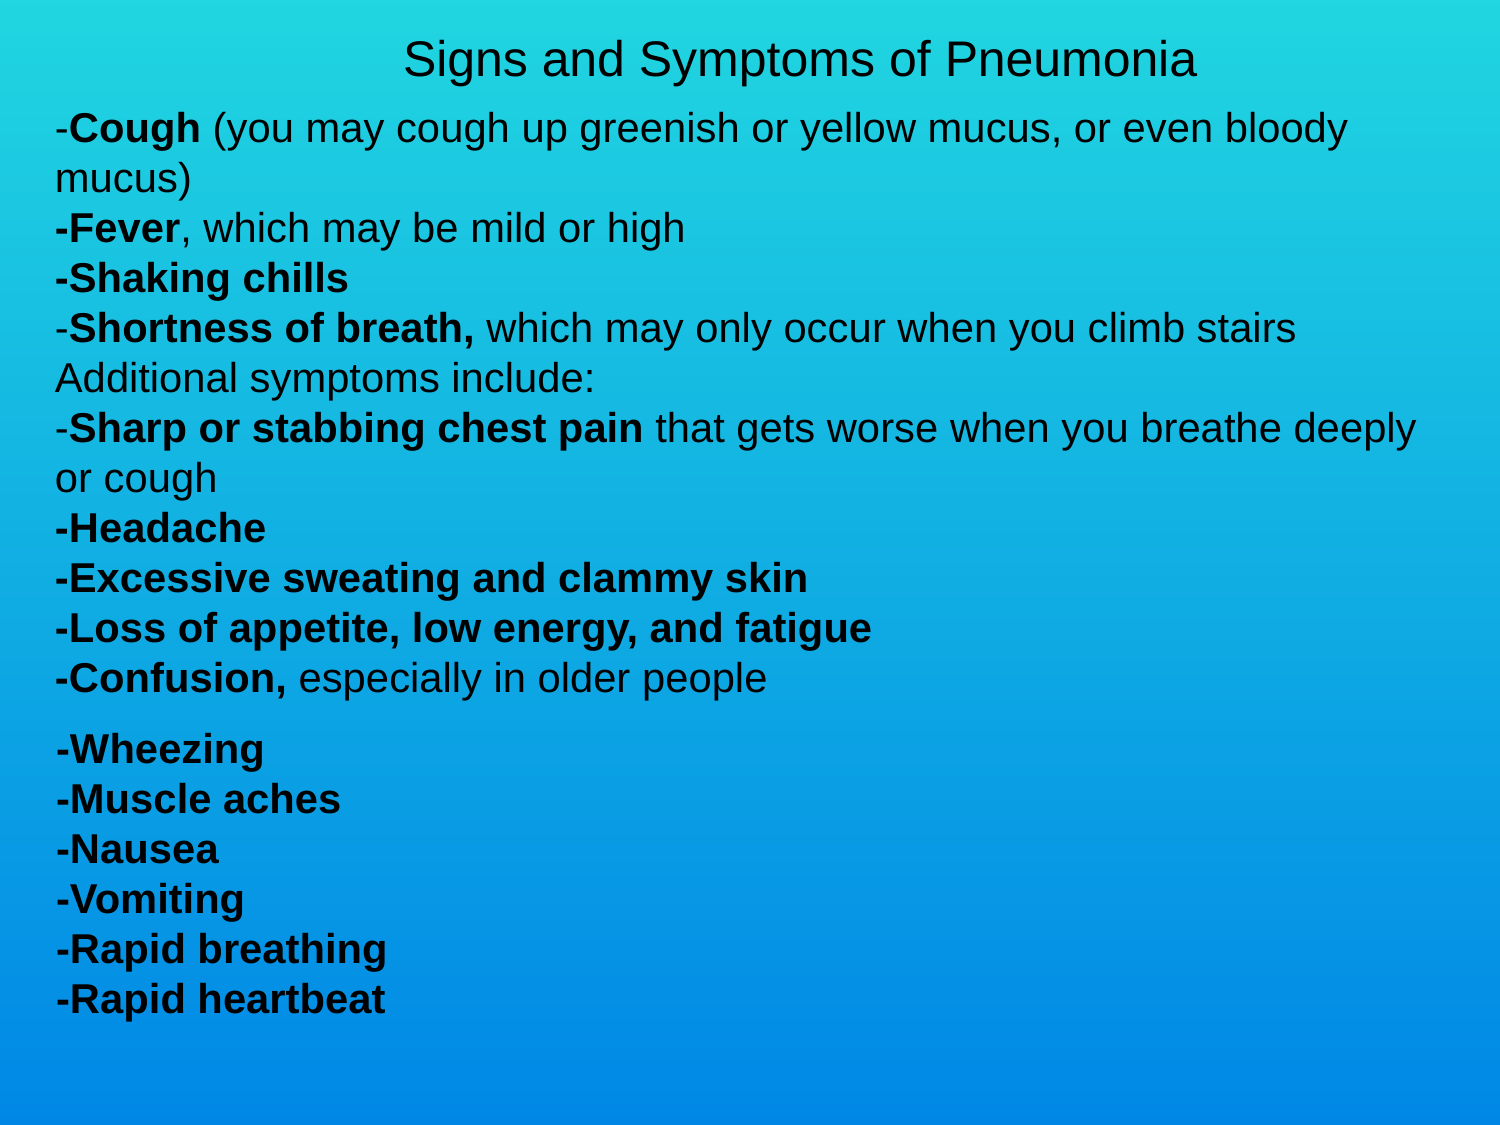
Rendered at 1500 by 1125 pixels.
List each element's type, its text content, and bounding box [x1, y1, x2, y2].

text_box -Wheezing -Muscle aches -Nausea -Vomiting -Rapid breathing -Rapid heartbeat [41, 714, 792, 1029]
text_box -Cough (you may cough up greenish or yellow mucus, or even bloody mucus) -Fever, which may be mild or high -Shaking chills -Shortness of breath, which may only occur when you climb stairs Additional symptoms include: -Sharp or stabbing chest pain that gets worse when you breathe deeply or cough -Headache -Excessive sweating and clammy skin -Loss of appetite, low energy, and fatigue -Confusion, especially in older people [40, 93, 1470, 709]
text_box Signs and Symptoms of Pneumonia [388, 19, 1213, 93]
